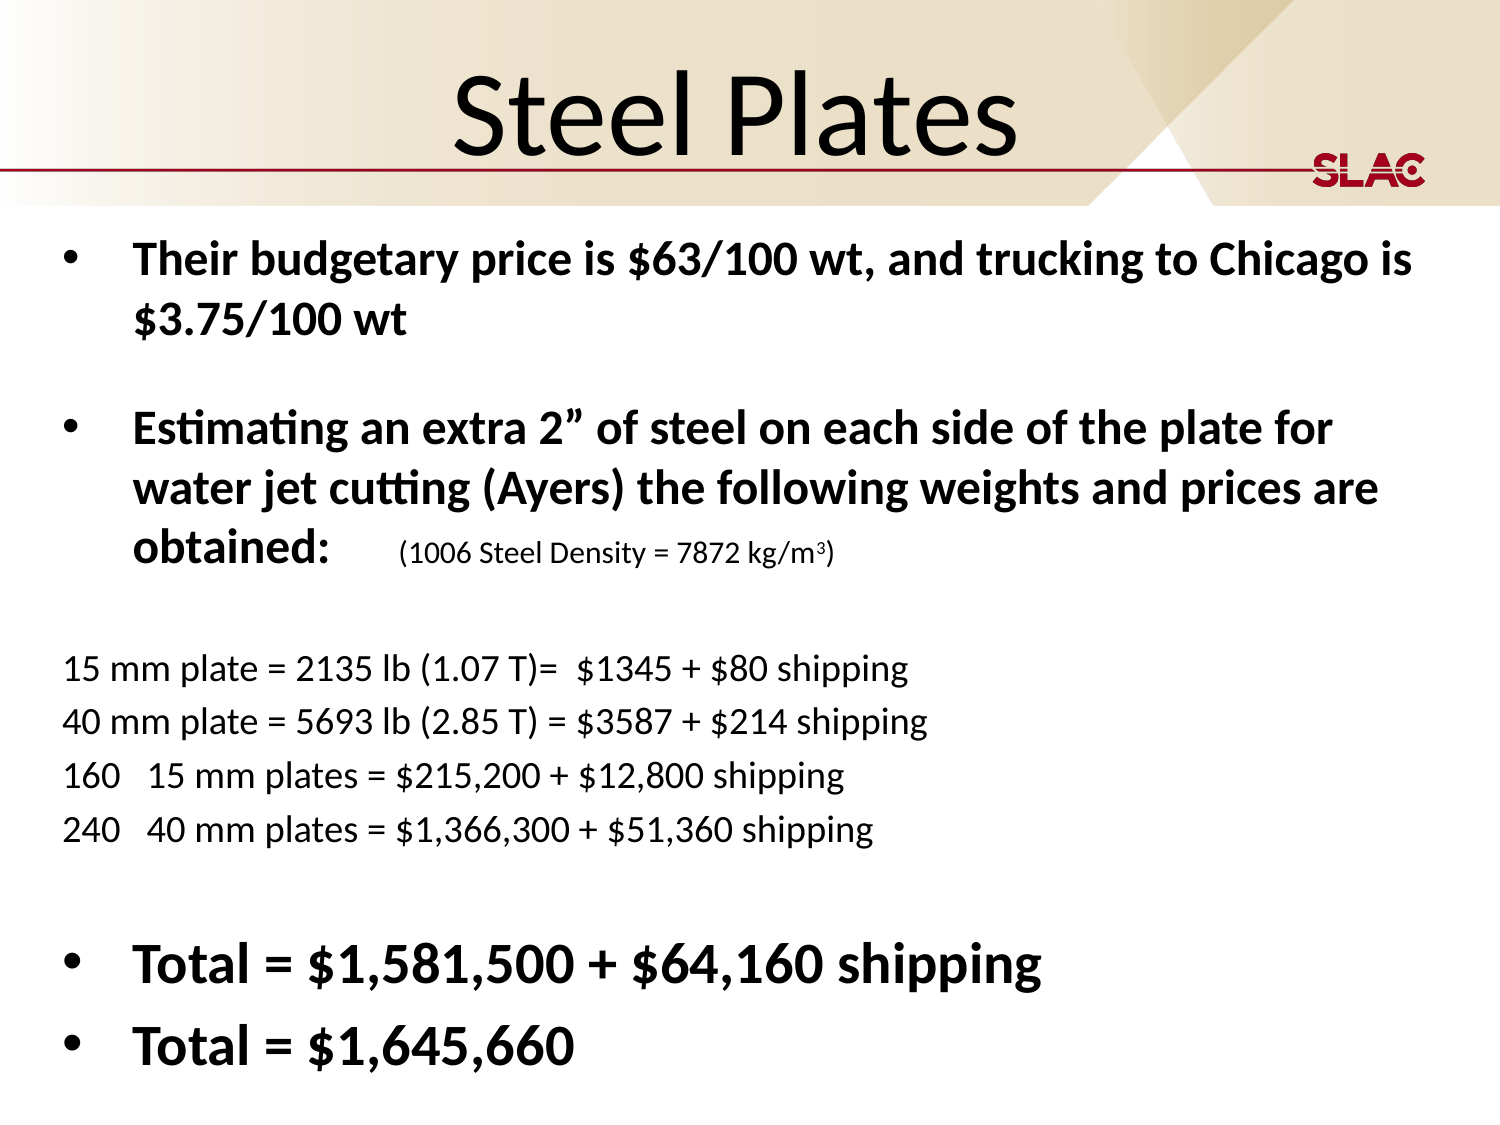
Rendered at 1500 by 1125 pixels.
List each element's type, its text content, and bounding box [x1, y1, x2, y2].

title Steel Plates [75, 12, 1425, 200]
list Their budgetary price is $63/100 wt, and trucking to Chicago is $3.75/100 wt Estimating an extra 2” of steel on each side of the plate for water jet cutting (Ayers) the following weights and prices are obtained: (1006 Steel Density = 7872 kg/m3) 15 mm plate = 2135 lb (1.07 T)= $1345 + $80 shipping 40 mm plate = 5693 lb (2.85 T) = $3587 + $214 shipping 160 15 mm plates = $215,200 + $12,800 shipping 240 40 mm plates = $1,366,300 + $51,360 shipping Total = $1,581,500 + $64,160 shipping Total = $1,645,660 [47, 218, 1473, 1090]
picture [0, 0, 1500, 206]
